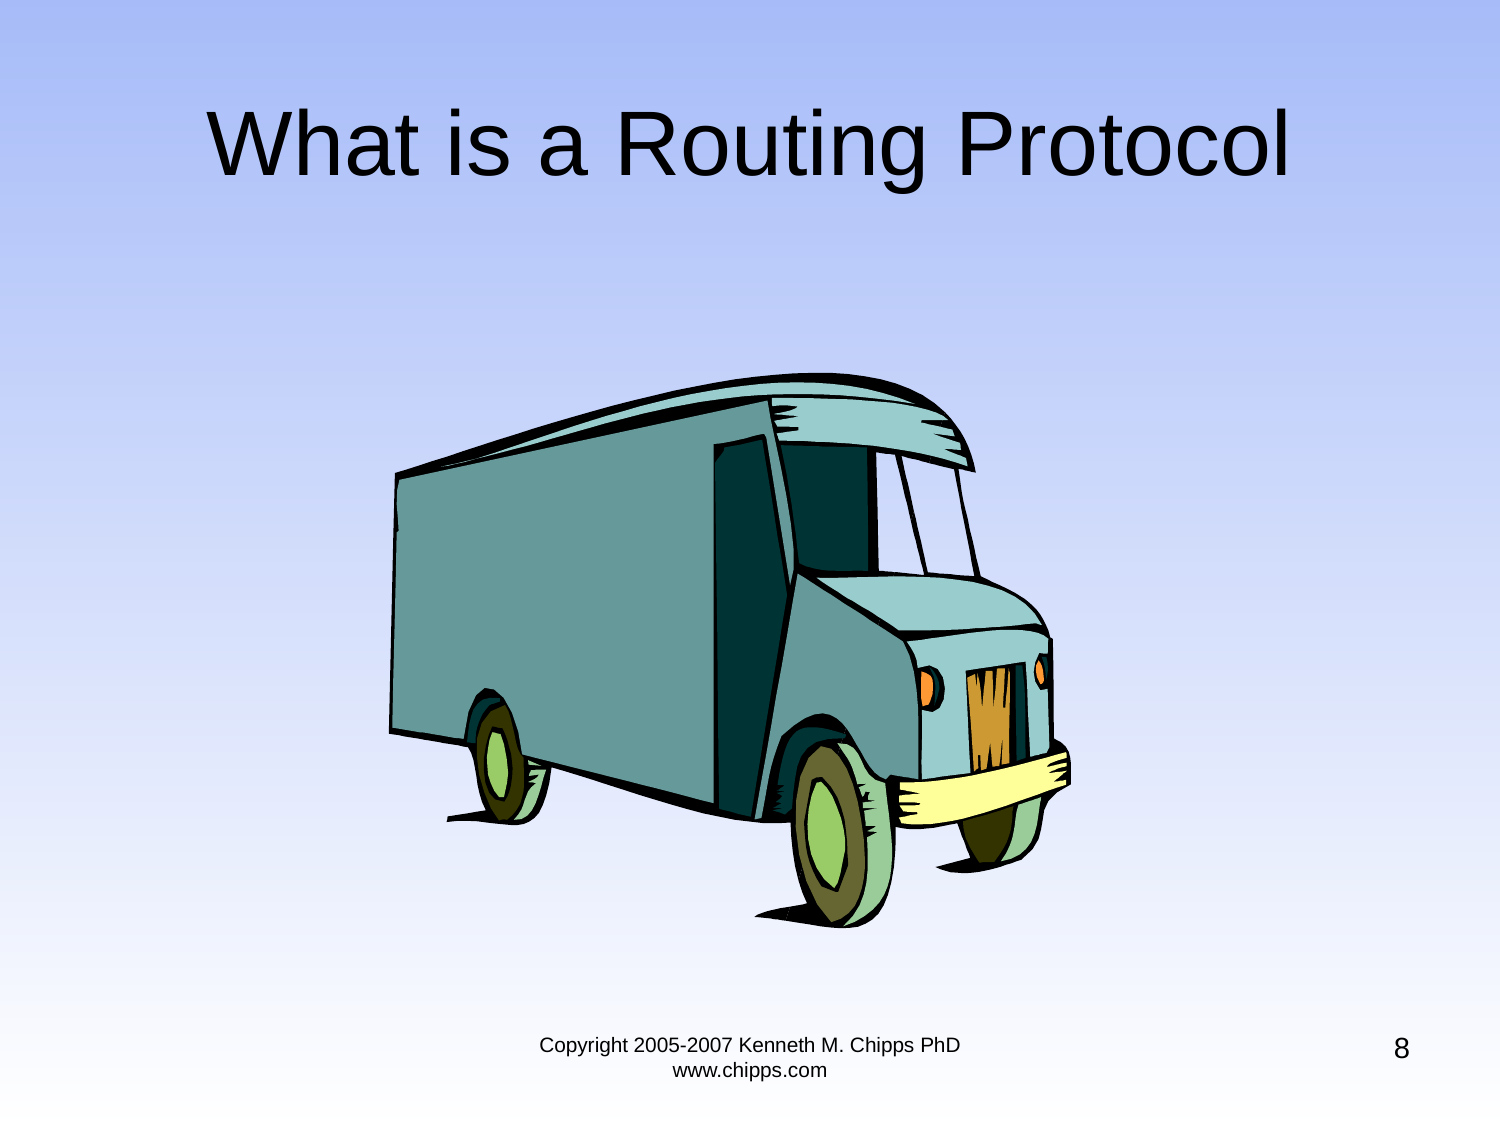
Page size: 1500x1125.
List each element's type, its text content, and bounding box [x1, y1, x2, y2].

title What is a Routing Protocol [74, 44, 1426, 233]
picture [388, 308, 1076, 951]
footer Copyright 2005-2007 Kenneth M. Chipps PhD www.chipps.com [449, 1024, 1051, 1103]
slide_number 8 [1074, 1021, 1426, 1101]
